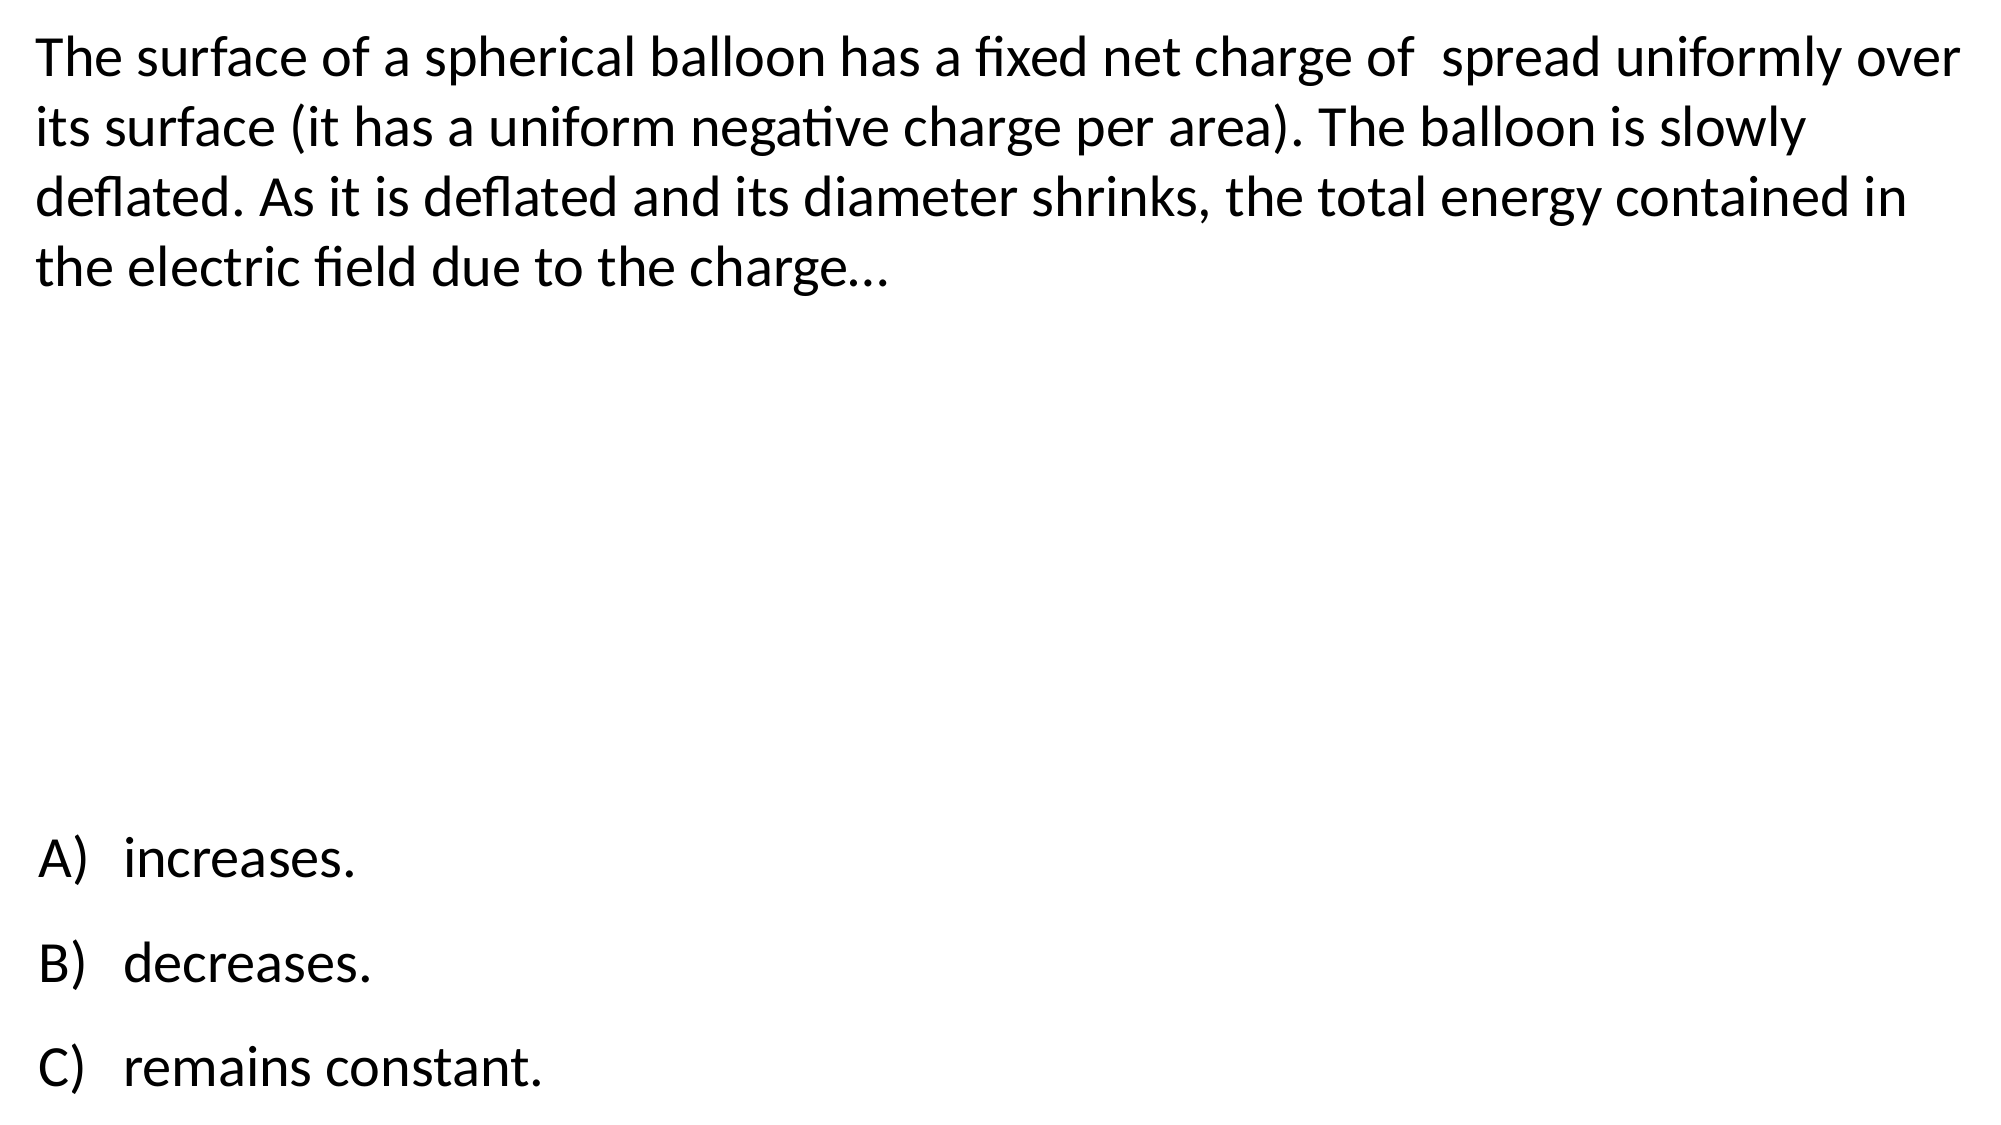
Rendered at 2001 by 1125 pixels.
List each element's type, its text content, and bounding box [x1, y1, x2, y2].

text_box increases. decreases. remains constant. [23, 776, 560, 1106]
